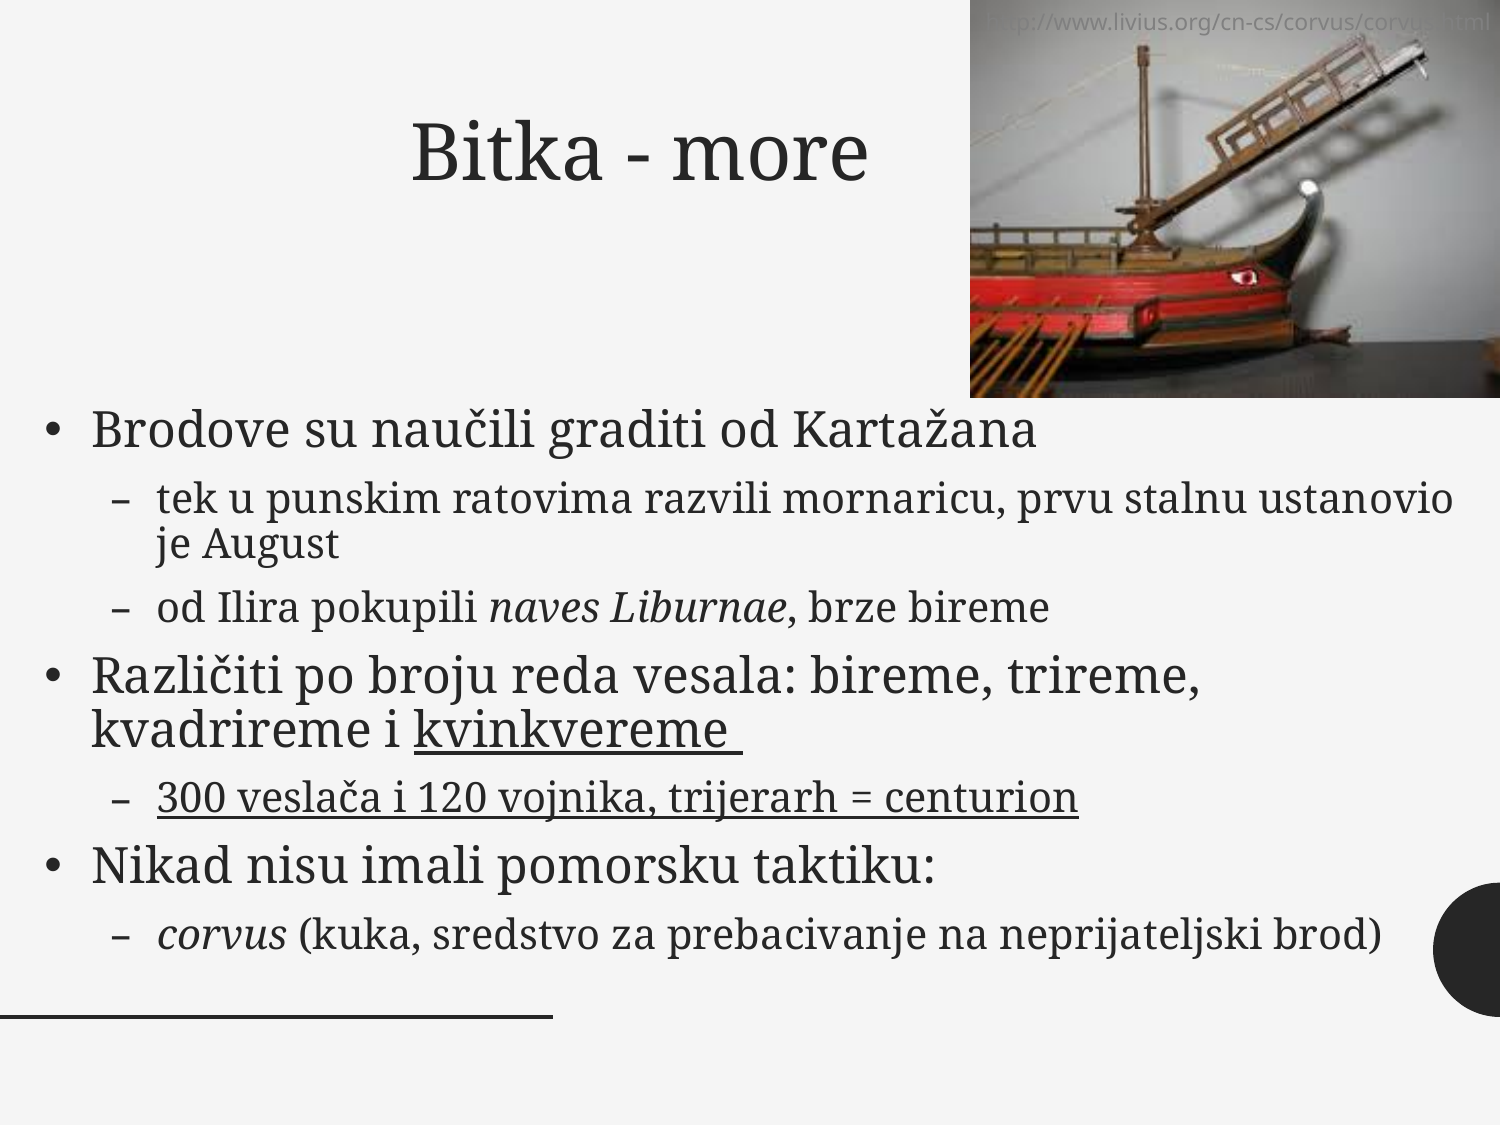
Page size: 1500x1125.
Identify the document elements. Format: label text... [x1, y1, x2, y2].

list Brodove su naučili graditi od Kartažana tek u punskim ratovima razvili mornaricu, prvu stalnu ustanovio je August od Ilira pokupili naves Liburnae, brze bireme Različiti po broju reda vesala: bireme, trireme, kvadrireme i kvinkvereme 300 veslača i 120 vojnika, trijerarh = centurion Nikad nisu imali pomorsku taktiku: corvus (kuka, sredstvo za prebacivanje na neprijateljski brod) [29, 397, 1500, 1088]
title Bitka - more [113, 104, 887, 293]
picture [970, 0, 1500, 398]
